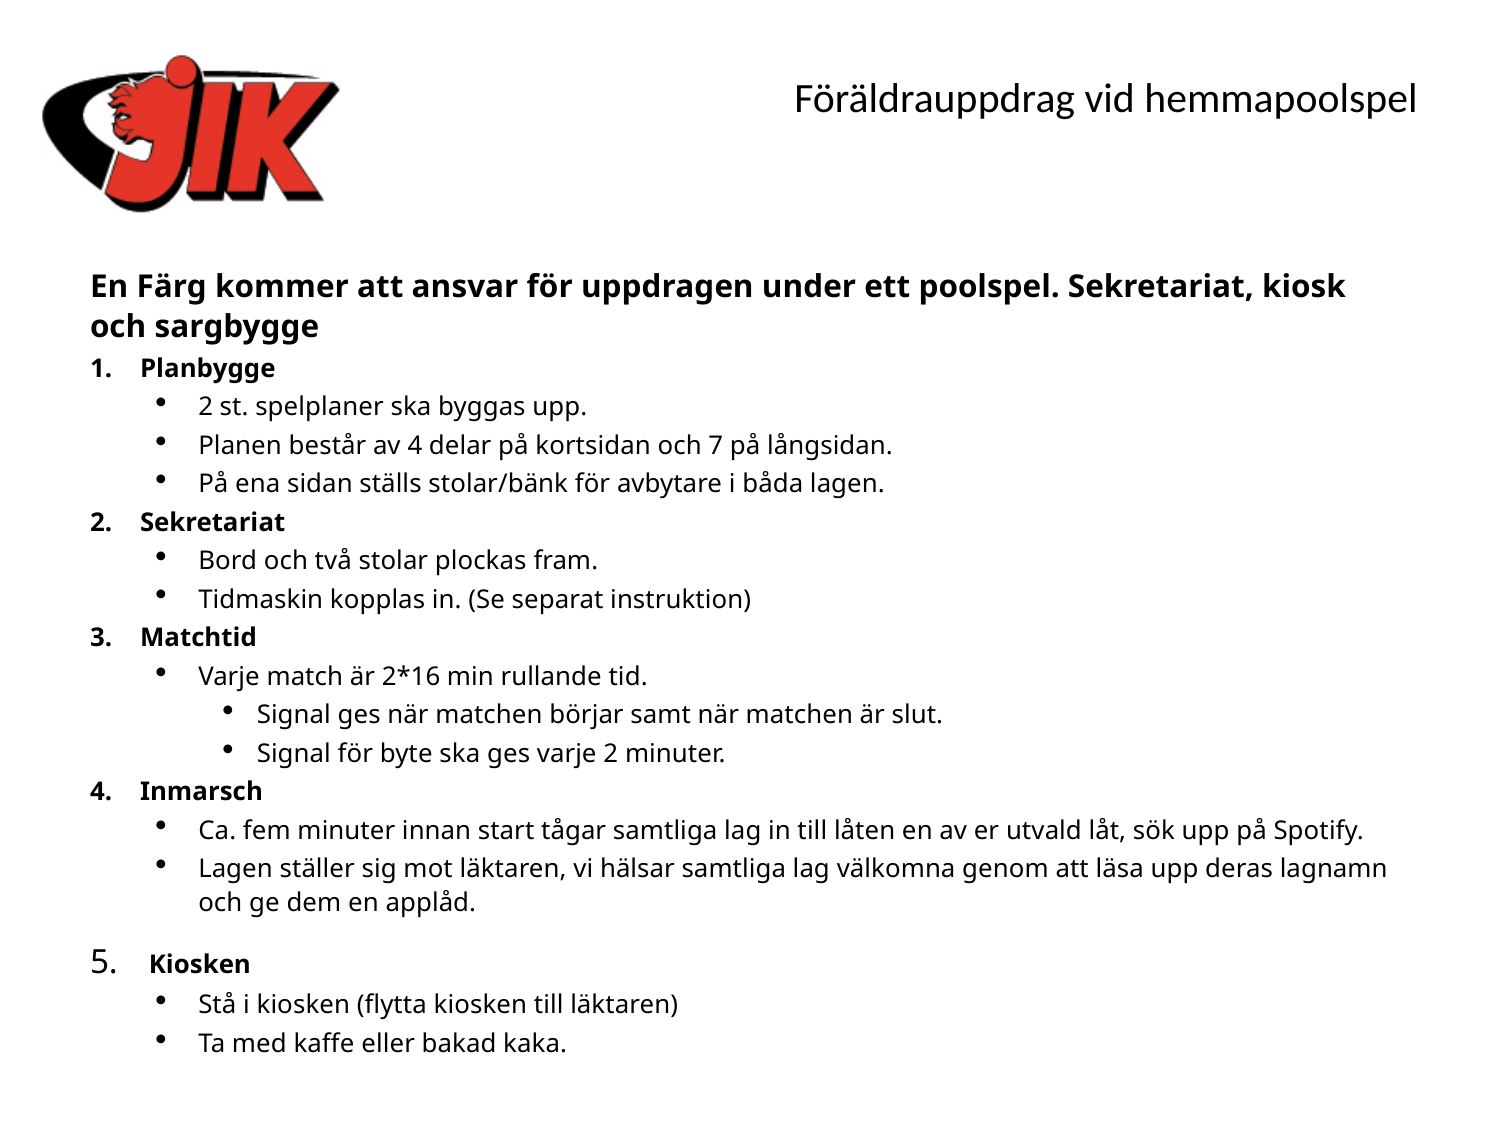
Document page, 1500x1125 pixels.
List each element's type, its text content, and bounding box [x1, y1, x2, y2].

title Föräldrauppdrag vid hemmapoolspel [431, 1, 1500, 190]
list En Färg kommer att ansvar för uppdragen under ett poolspel. Sekretariat, kiosk och sargbygge Planbygge 2 st. spelplaner ska byggas upp. Planen består av 4 delar på kortsidan och 7 på långsidan. På ena sidan ställs stolar/bänk för avbytare i båda lagen. Sekretariat Bord och två stolar plockas fram. Tidmaskin kopplas in. (Se separat instruktion) Matchtid Varje match är 2*16 min rullande tid. Signal ges när matchen börjar samt när matchen är slut. Signal för byte ska ges varje 2 minuter. Inmarsch Ca. fem minuter innan start tågar samtliga lag in till låten en av er utvald låt, sök upp på Spotify. Lagen ställer sig mot läktaren, vi hälsar samtliga lag välkomna genom att läsa upp deras lagnamn och ge dem en applåd. Kiosken Stå i kiosken (flytta kiosken till läktaren) Ta med kaffe eller bakad kaka. [75, 255, 1425, 1082]
picture [40, 54, 342, 215]
